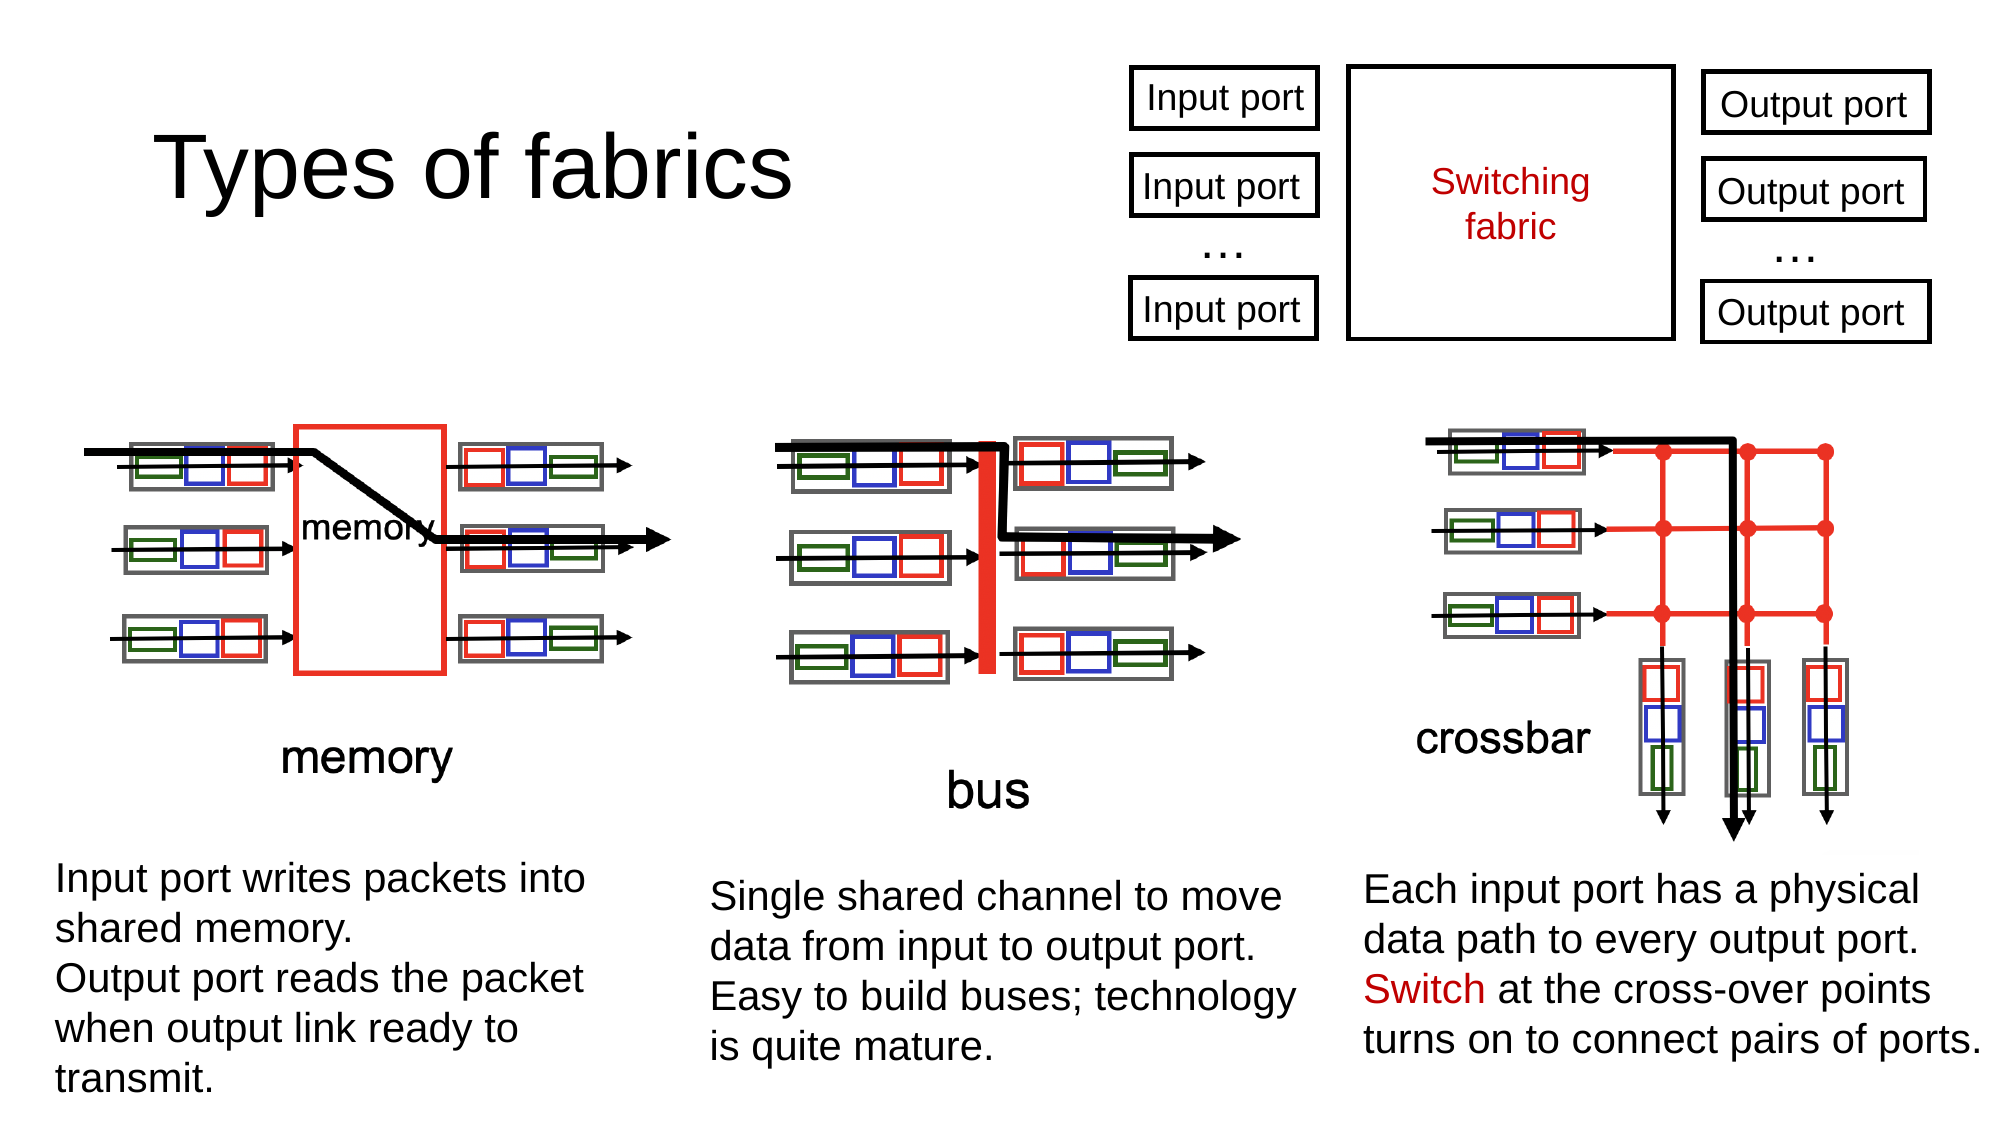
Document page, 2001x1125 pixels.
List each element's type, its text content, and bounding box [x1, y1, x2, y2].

title Types of fabrics [137, 59, 1863, 278]
text_box Each input port has a physical data path to every output port. Switch at the cross-over points turns on to connect pairs of ports. [1348, 854, 2000, 1070]
text_box Input port writes packets into shared memory. Output port reads the packet when output link ready to transmit. [40, 843, 665, 1109]
text_box Single shared channel to move data from input to output port. Easy to build buses; technology is quite mature. [694, 861, 1319, 1077]
picture [741, 398, 1273, 856]
picture [35, 391, 686, 808]
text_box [1127, 65, 1962, 343]
picture [1387, 408, 1919, 855]
